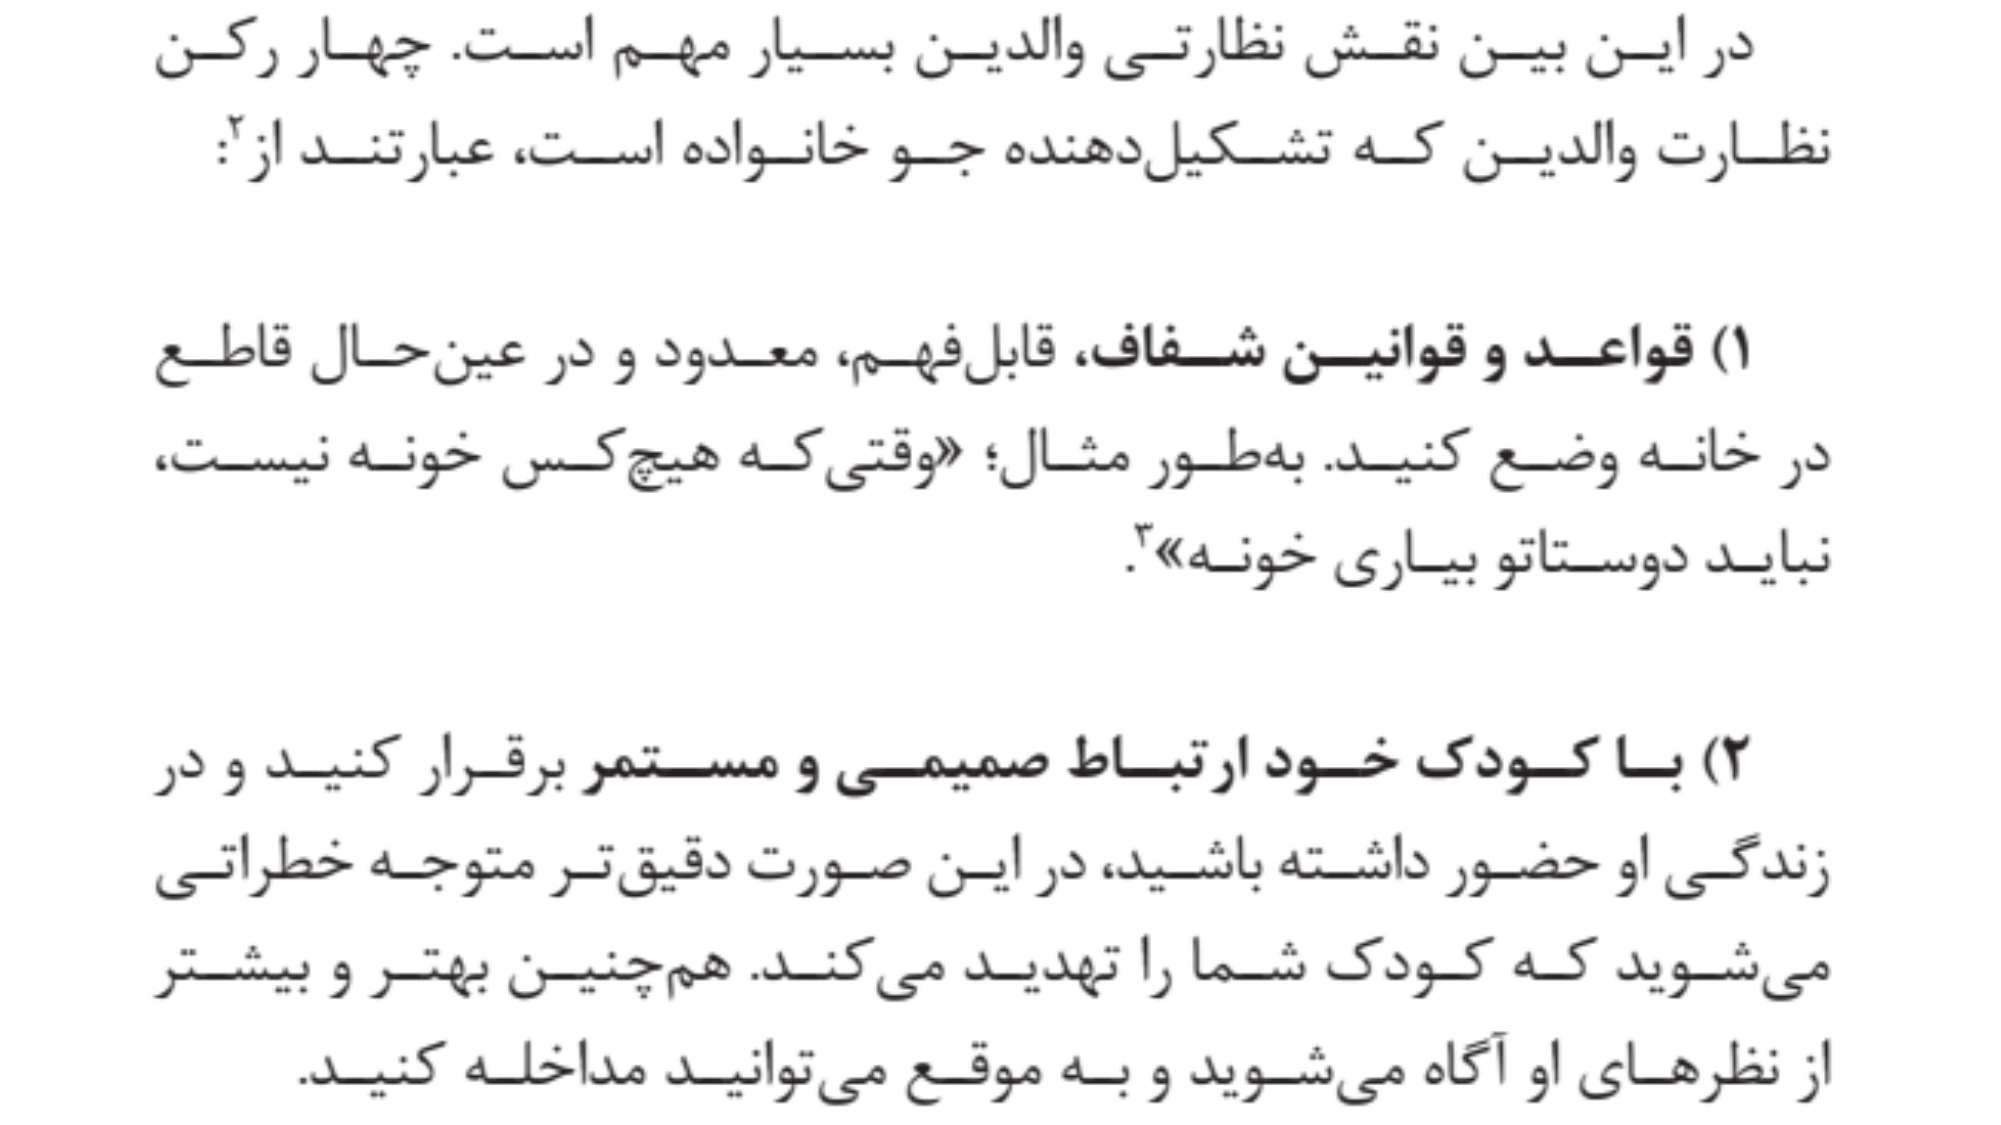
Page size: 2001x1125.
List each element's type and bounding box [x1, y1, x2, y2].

picture [99, 0, 1872, 1125]
